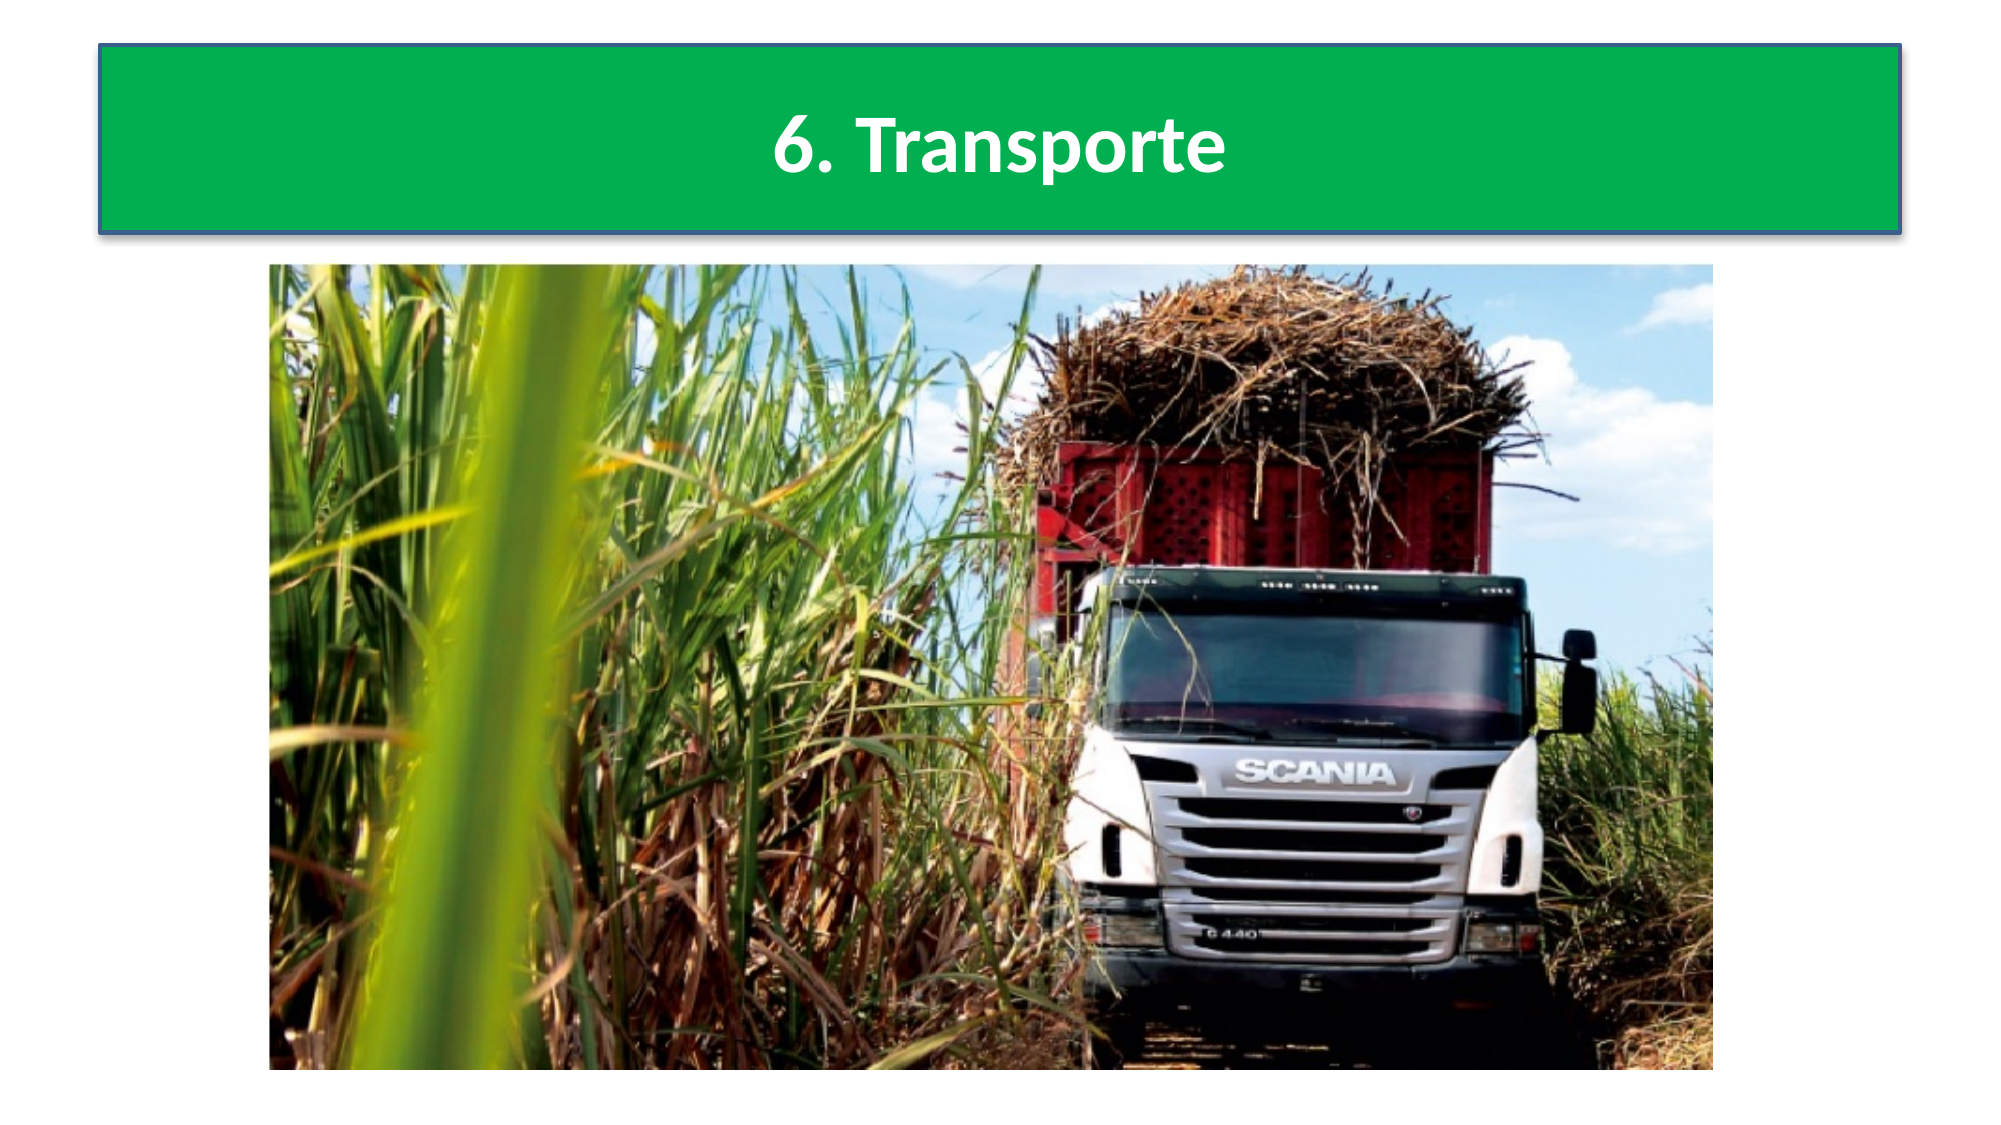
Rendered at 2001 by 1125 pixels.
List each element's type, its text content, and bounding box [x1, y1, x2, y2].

picture [268, 263, 1713, 1071]
title 6. Transporte [98, 43, 1902, 235]
